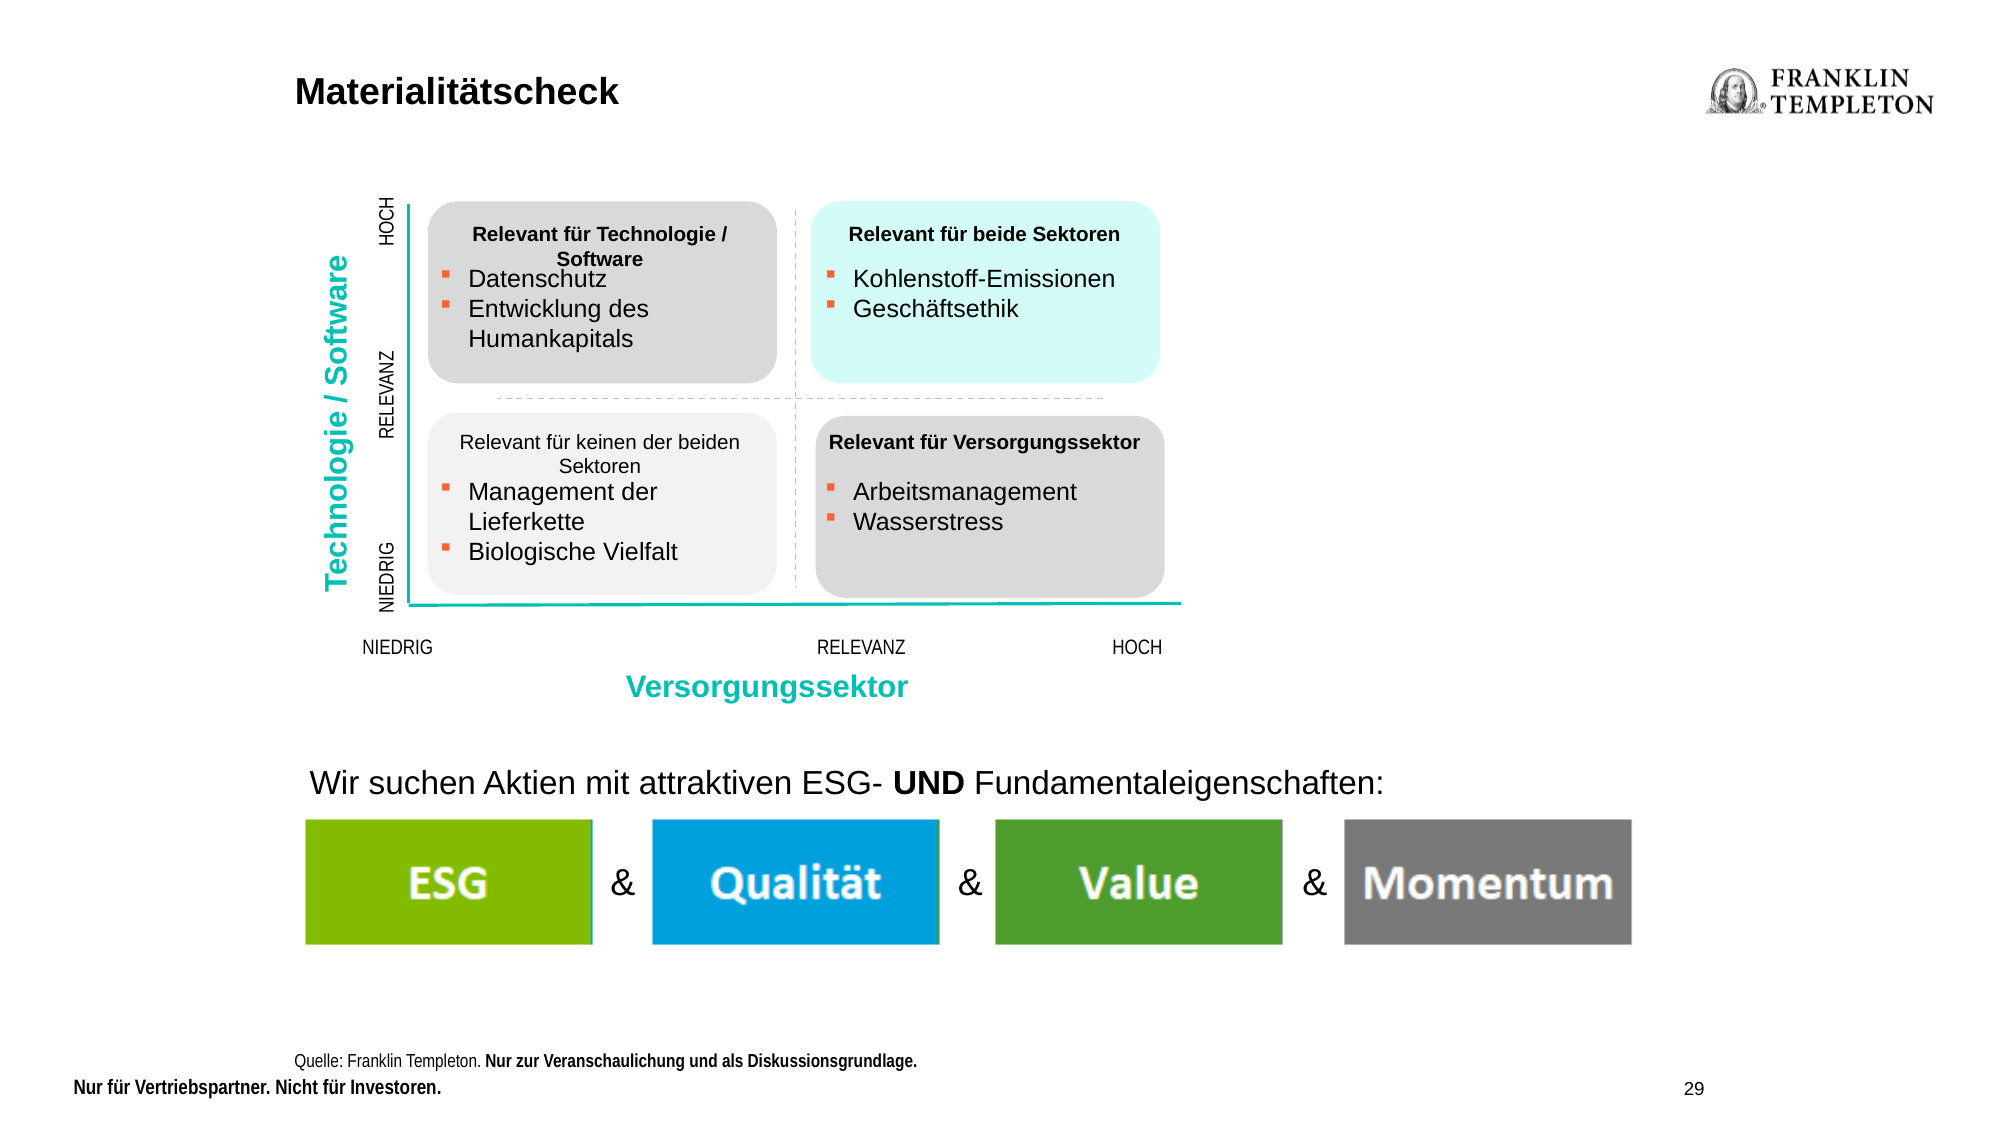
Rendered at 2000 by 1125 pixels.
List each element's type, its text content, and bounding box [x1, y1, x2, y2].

list Materialitätscheck [294, 67, 1566, 173]
picture [651, 818, 942, 947]
picture [1343, 818, 1634, 947]
text_box & [946, 850, 989, 911]
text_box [307, 194, 1182, 712]
picture [994, 818, 1285, 947]
text_box & [1290, 850, 1338, 911]
picture [303, 818, 595, 947]
text_box & [599, 850, 645, 911]
text_box Quelle: Franklin Templeton. Nur zur Veranschaulichung und als Diskussionsgrundlage. [279, 1040, 1496, 1075]
picture [1675, 37, 1967, 146]
slide_number 29 [1644, 1072, 1705, 1100]
text_box Wir suchen Aktien mit attraktiven ESG- UND Fundamentaleigenschaften: [294, 753, 1659, 802]
